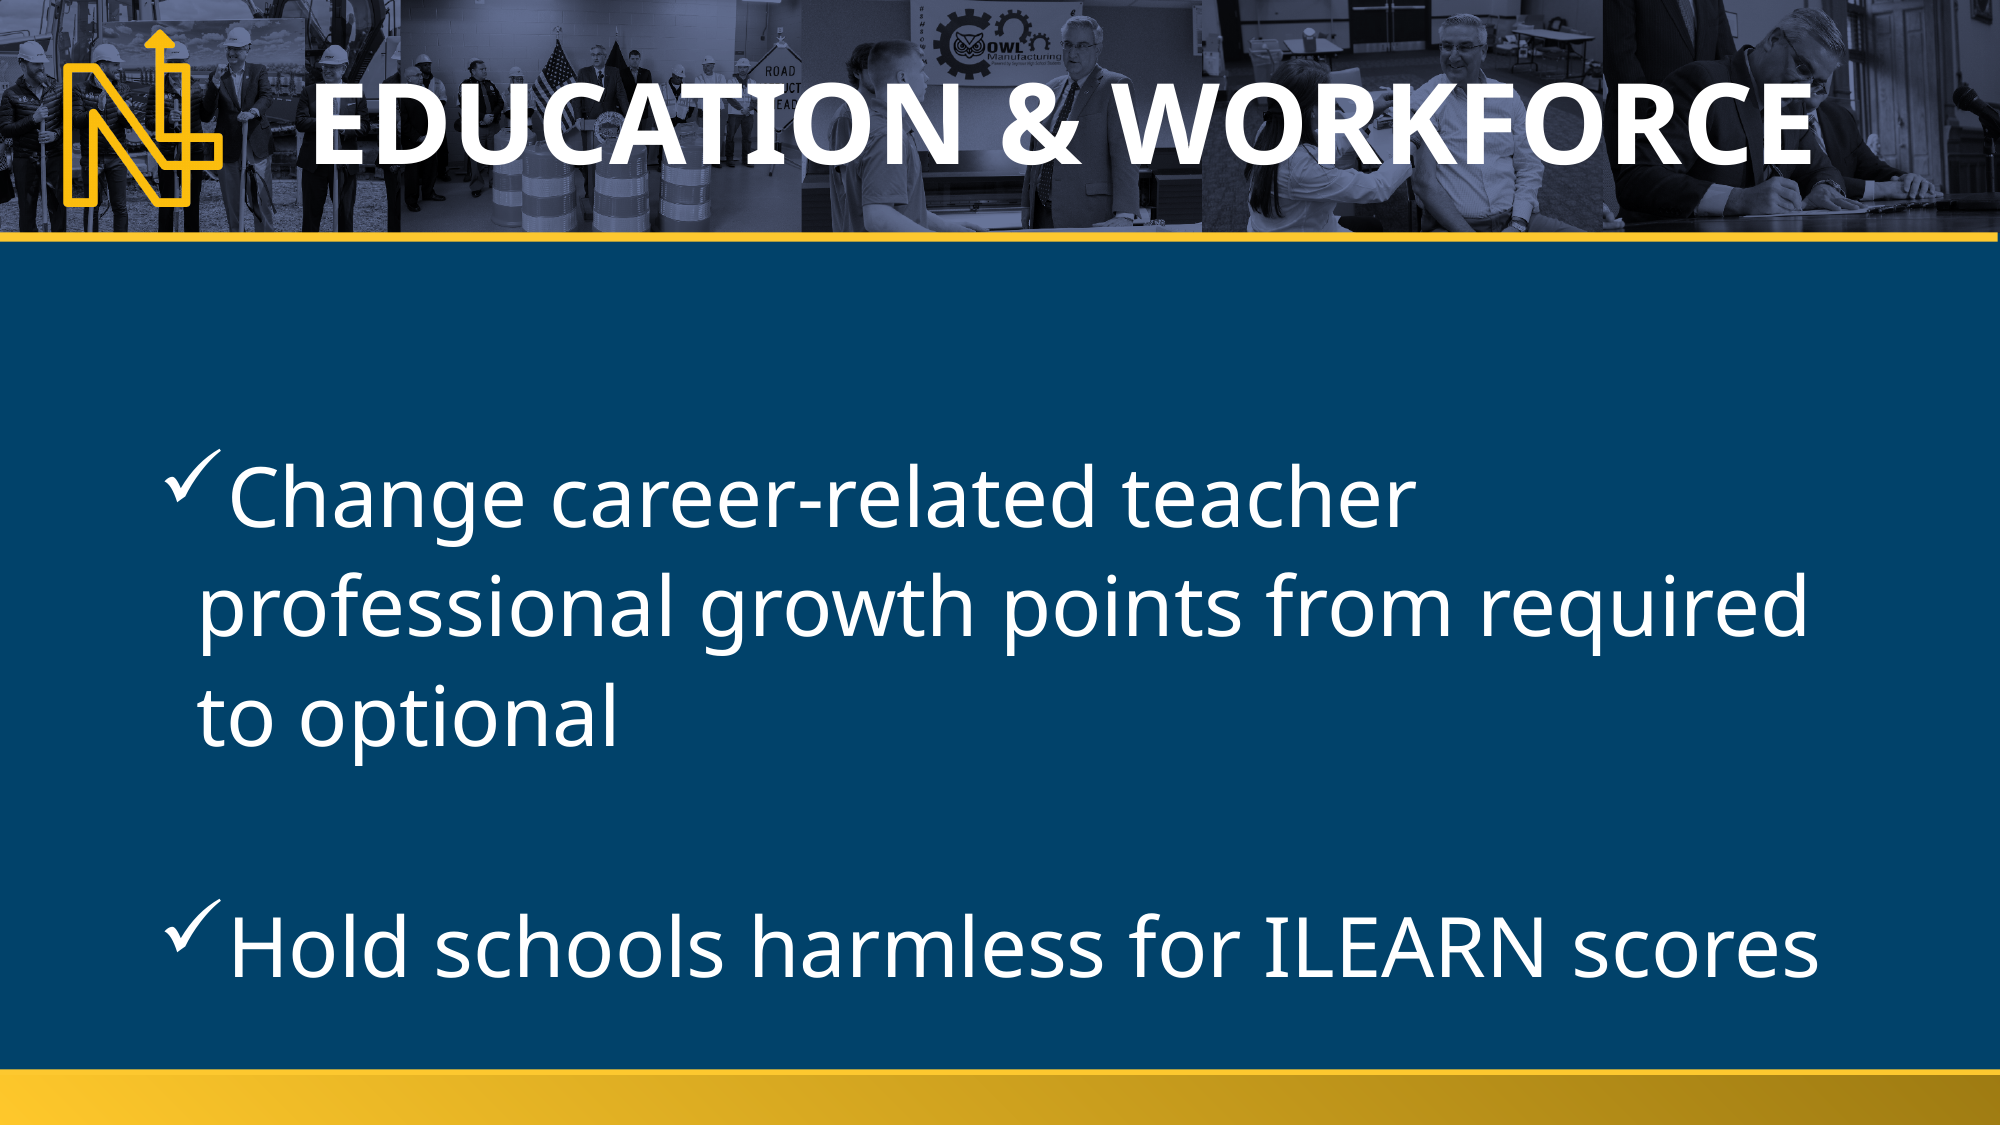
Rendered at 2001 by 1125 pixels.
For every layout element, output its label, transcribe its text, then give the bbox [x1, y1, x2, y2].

list Change career-related teacher professional growth points from required to optional Hold schools harmless for ILEARN scores [143, 426, 1869, 1069]
text_box [0, 1075, 2000, 1125]
picture [0, 0, 2000, 233]
text_box [0, 1069, 2000, 1075]
text_box [0, 233, 1998, 242]
